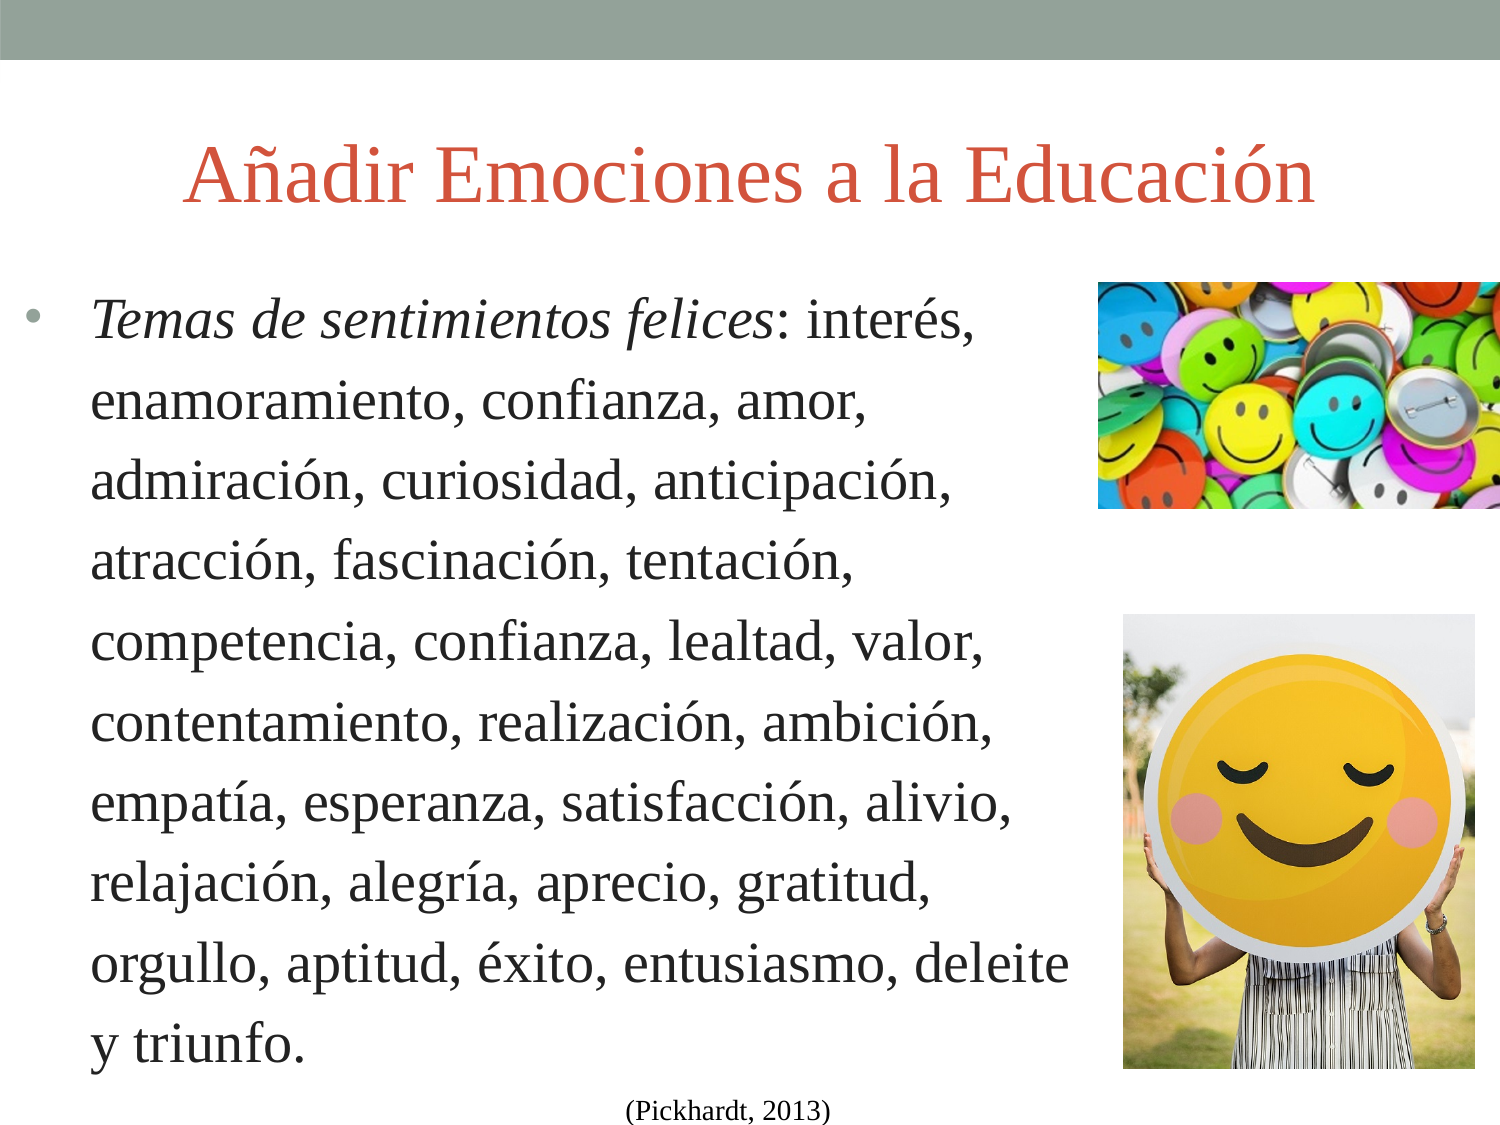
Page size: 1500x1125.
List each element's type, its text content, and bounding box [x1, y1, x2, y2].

title Añadir Emociones a la Educación [75, 87, 1425, 250]
picture [1097, 282, 1500, 509]
picture [1101, 289, 1106, 297]
list Temas de sentimientos felices: interés, enamoramiento, confianza, amor, admiración, curiosidad, anticipación, atracción, fascinación, tentación, competencia, confianza, lealtad, valor, contentamiento, realización, ambición, empatía, esperanza, satisfacción, alivio, relajación, alegría, aprecio, gratitud, orgullo, aptitud, éxito, entusiasmo, deleite y triunfo. [0, 262, 1099, 1063]
picture [1145, 288, 1157, 301]
picture [1122, 613, 1476, 1069]
text_box (Pickhardt, 2013) [610, 1076, 861, 1125]
picture [1097, 293, 1101, 304]
picture [1108, 282, 1145, 293]
